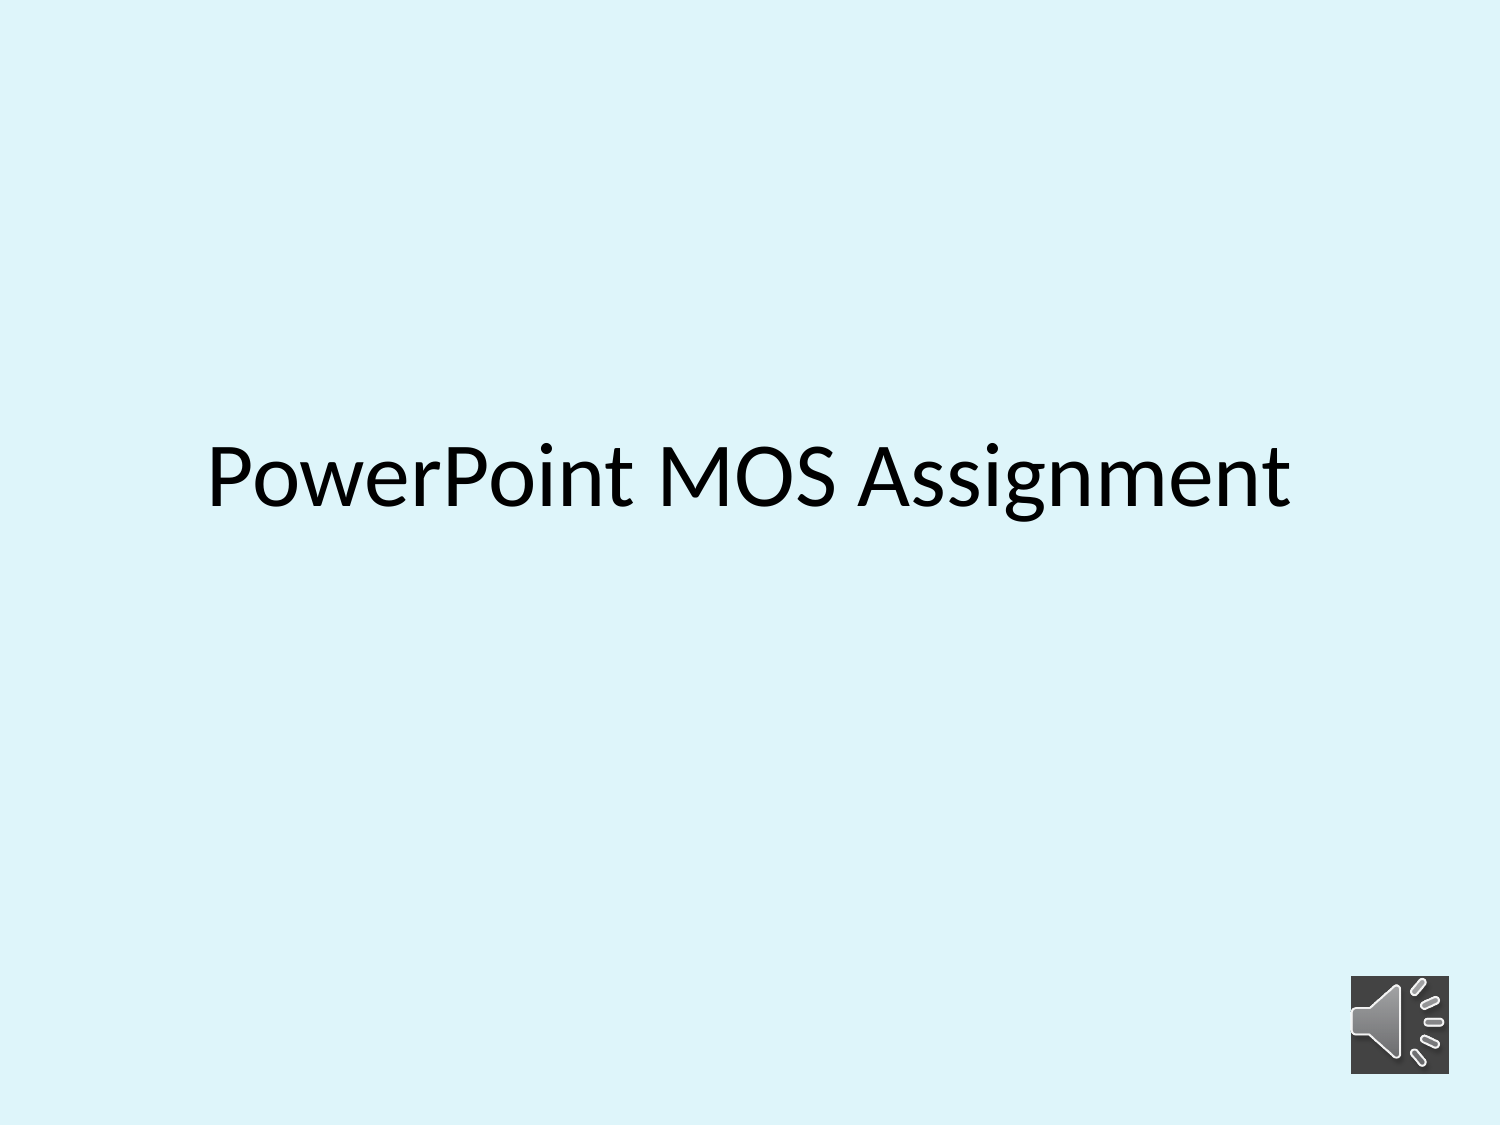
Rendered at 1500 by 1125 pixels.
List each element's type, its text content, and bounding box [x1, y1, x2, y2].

picture [1349, 974, 1451, 1076]
title PowerPoint MOS Assignment [112, 349, 1388, 591]
